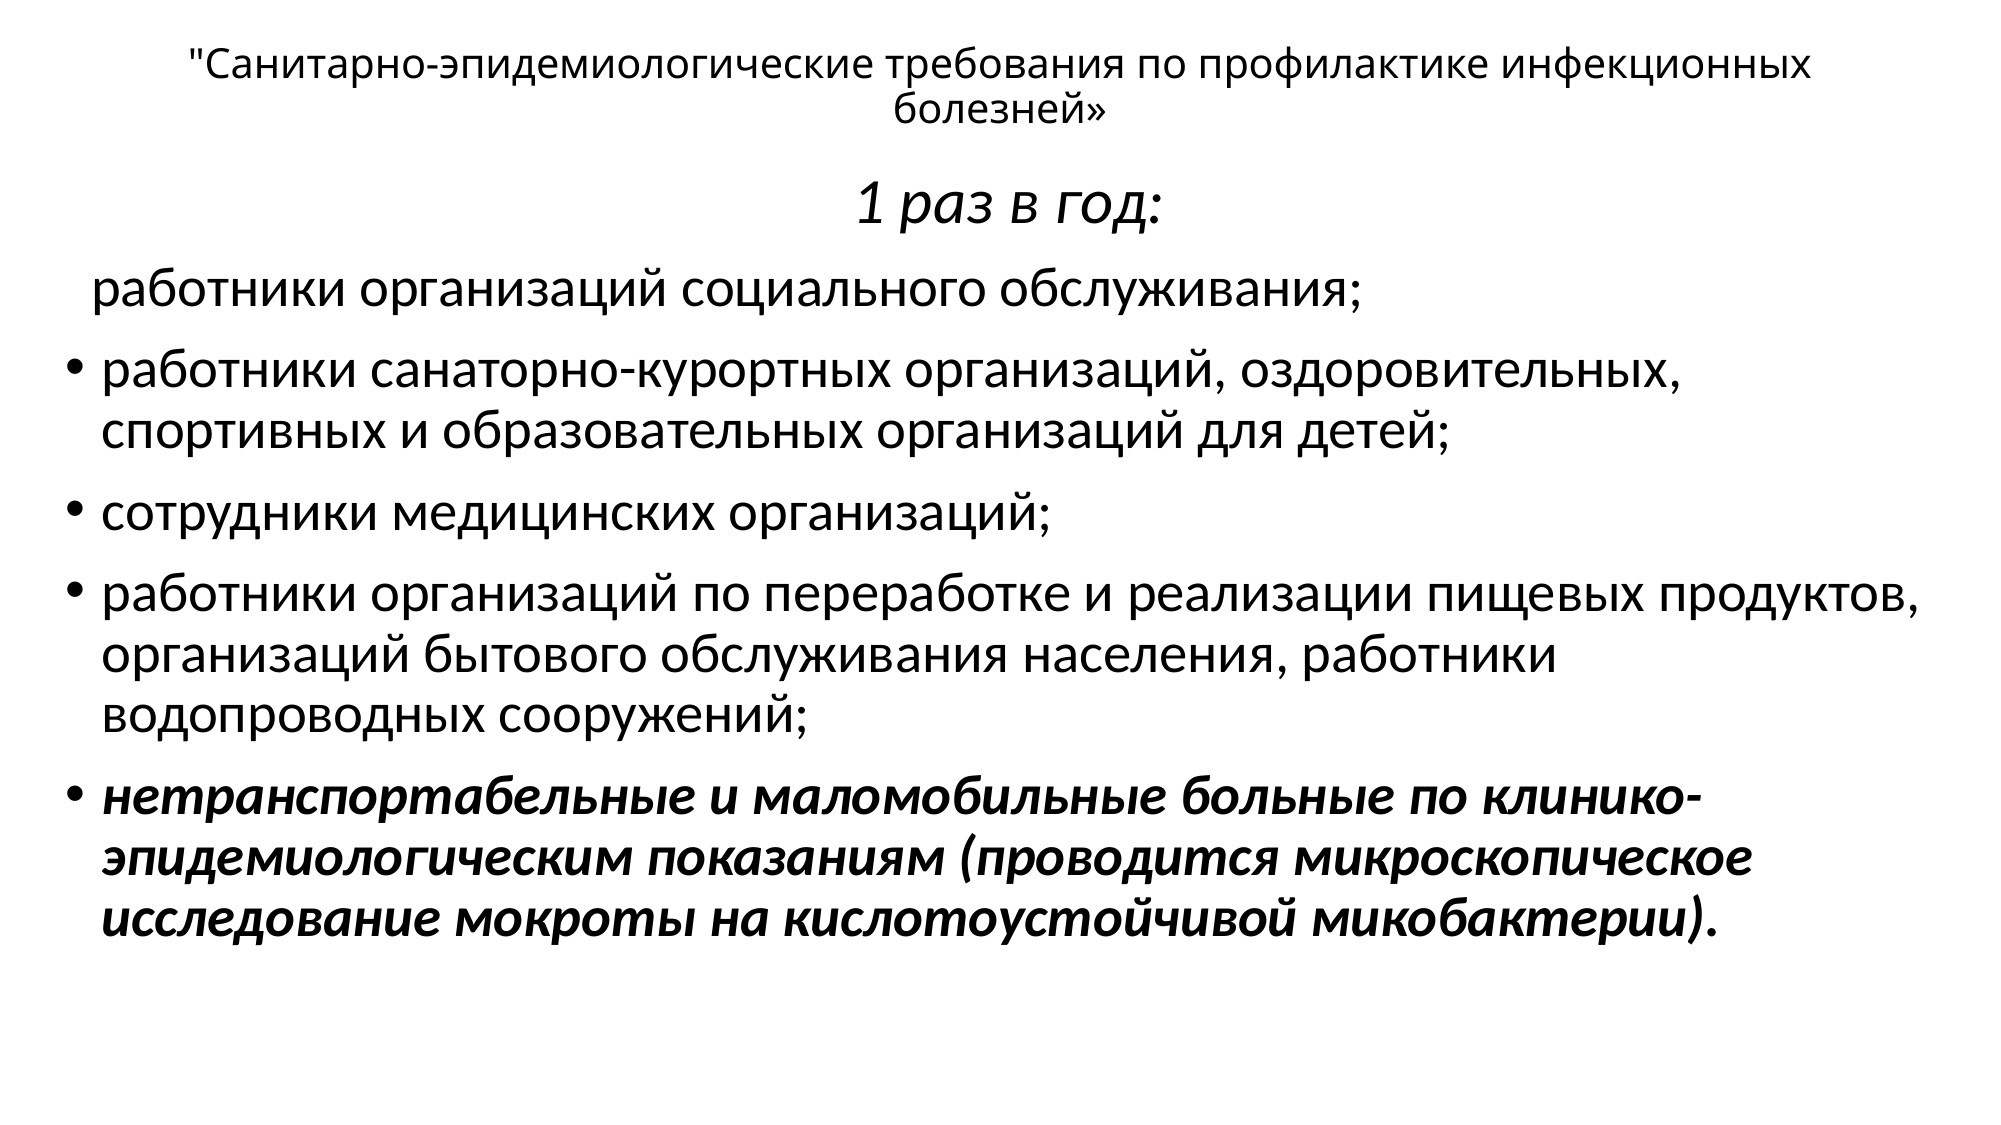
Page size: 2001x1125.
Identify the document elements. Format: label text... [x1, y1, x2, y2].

list 1 раз в год: работники организаций социального обслуживания; работники санаторно-курортных организаций, оздоровительных, спортивных и образовательных организаций для детей; сотрудники медицинских организаций; работники организаций по переработке и реализации пищевых продуктов, организаций бытового обслуживания населения, работники водопроводных сооружений; нетранспортабельные и маломобильные больные по клинико-эпидемиологическим показаниям (проводится микроскопическое исследование мокроты на кислотоустойчивой микобактерии). [50, 160, 1968, 958]
title "Санитарно-эпидемиологические требования по профилактике инфекционных болезней» [137, 34, 1863, 160]
